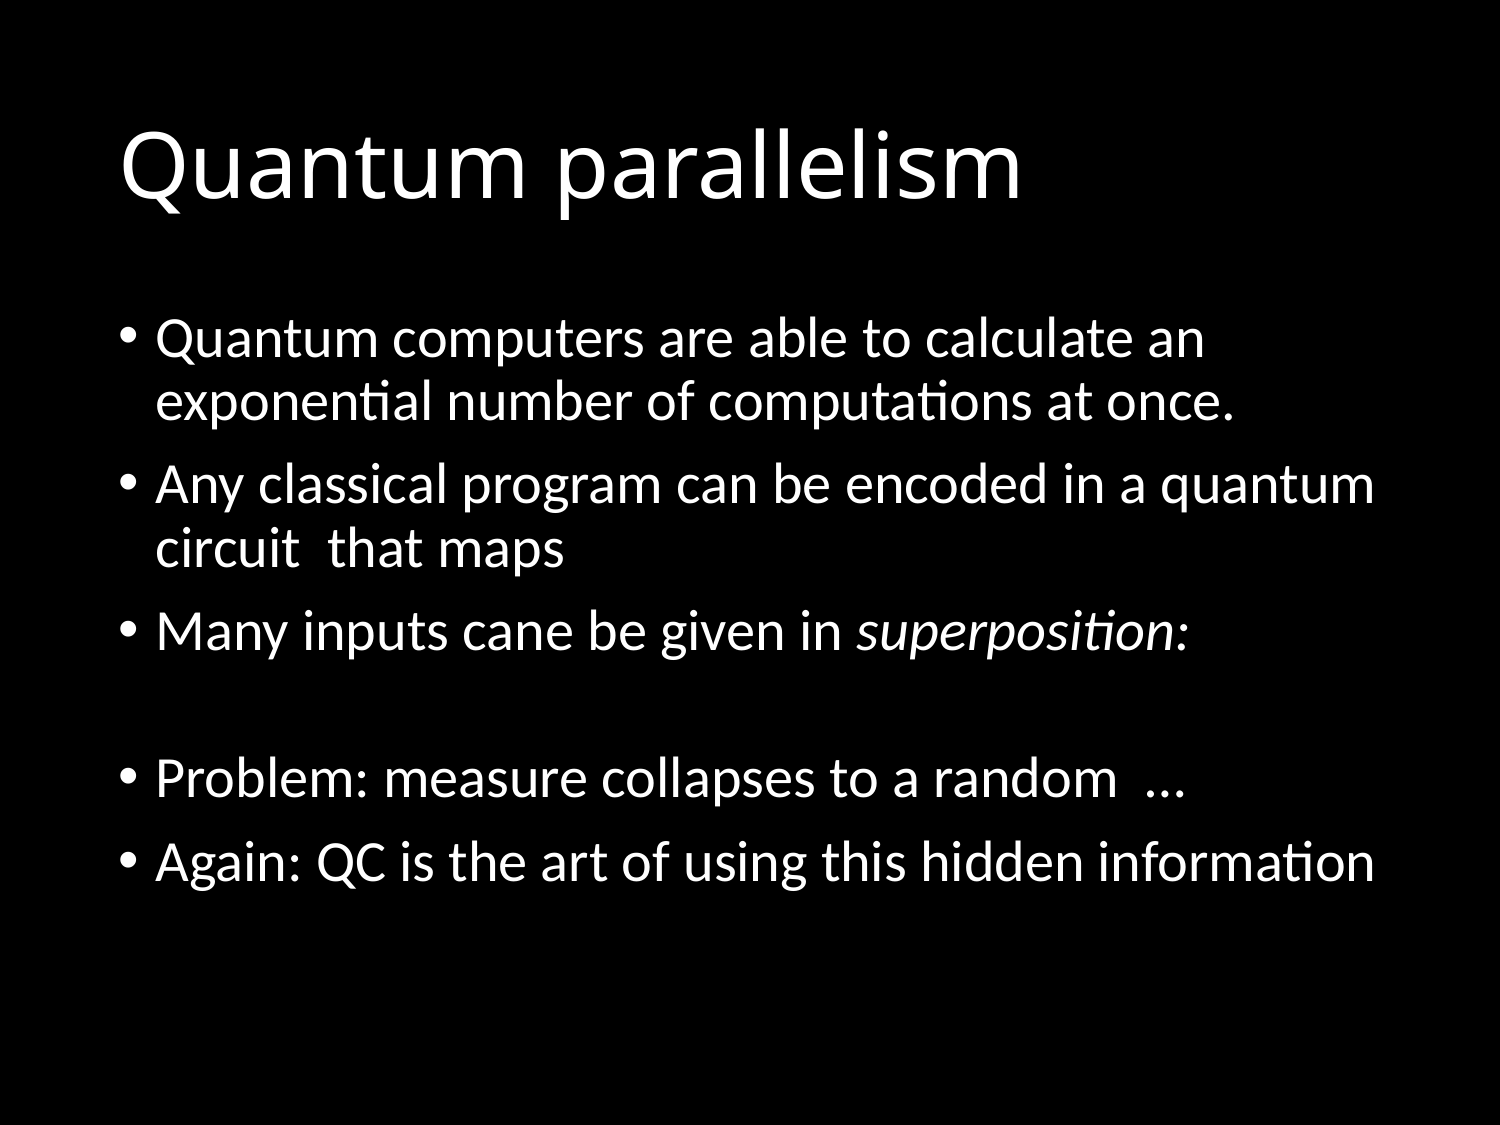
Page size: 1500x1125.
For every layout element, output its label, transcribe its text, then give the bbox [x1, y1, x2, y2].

title Quantum parallelism [103, 59, 1397, 278]
